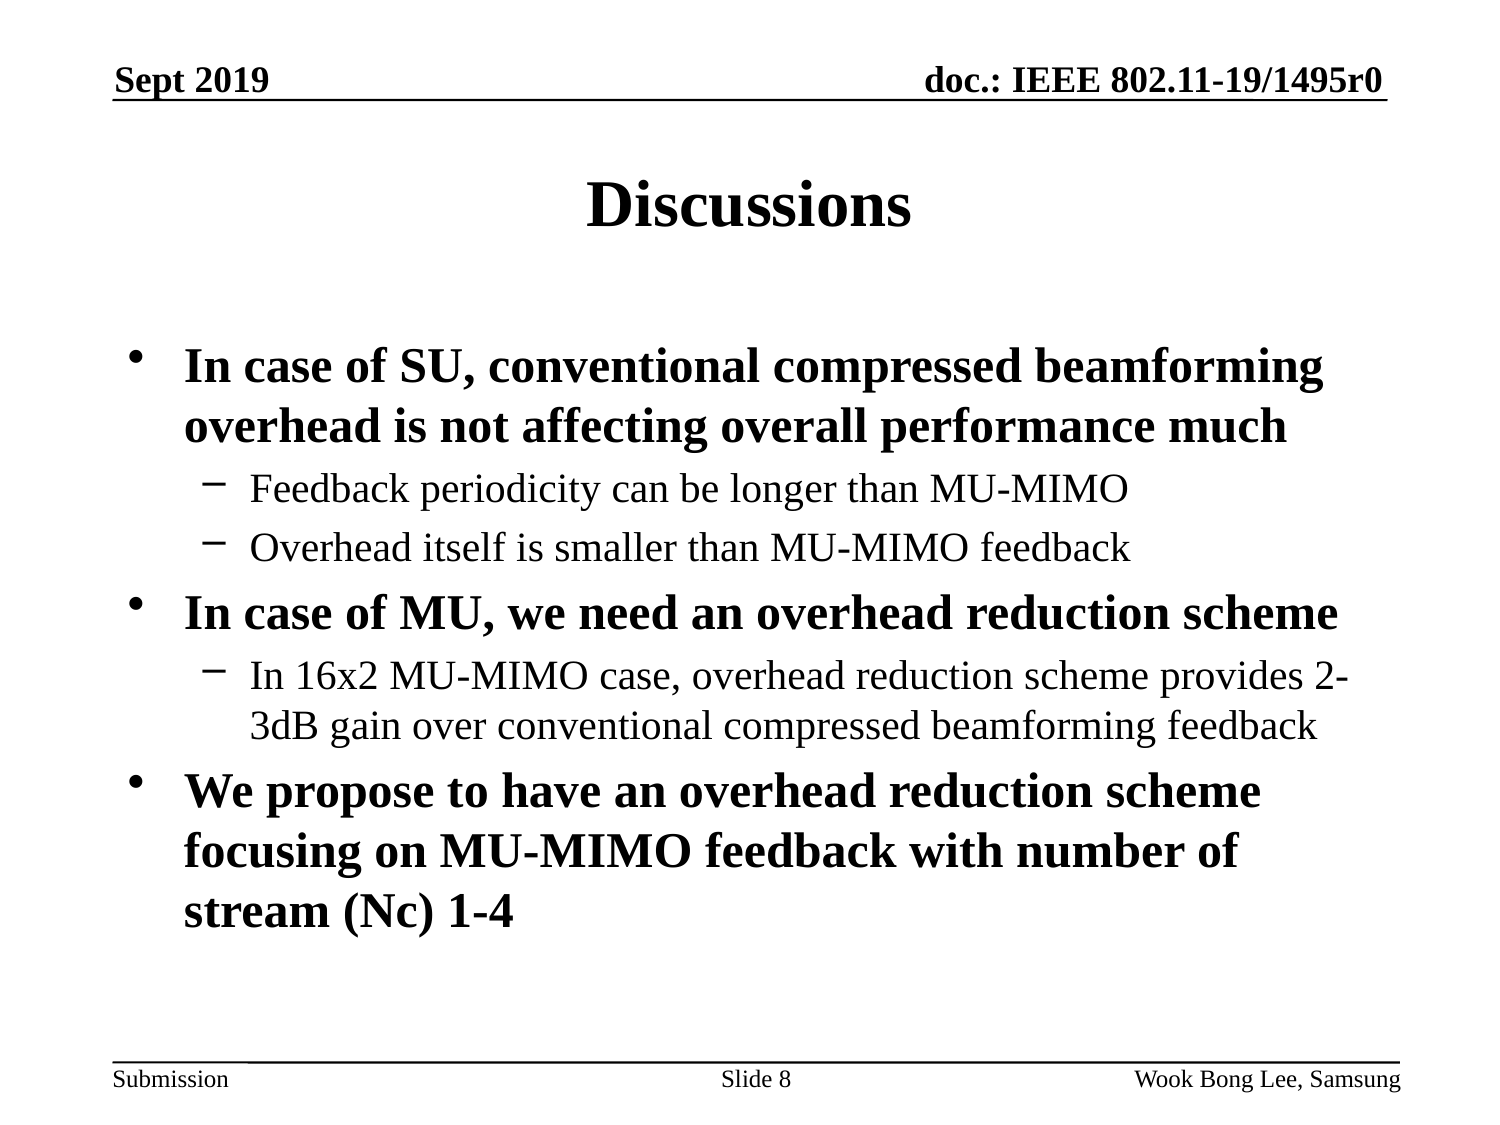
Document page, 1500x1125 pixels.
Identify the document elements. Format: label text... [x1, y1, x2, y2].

list In case of SU, conventional compressed beamforming overhead is not affecting overall performance much Feedback periodicity can be longer than MU-MIMO Overhead itself is smaller than MU-MIMO feedback In case of MU, we need an overhead reduction scheme In 16x2 MU-MIMO case, overhead reduction scheme provides 2-3dB gain over conventional compressed beamforming feedback We propose to have an overhead reduction scheme focusing on MU-MIMO feedback with number of stream (Nc) 1-4 [112, 324, 1388, 1001]
slide_number Slide 8 [712, 1061, 800, 1093]
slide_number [114, 54, 272, 101]
footer Wook Bong Lee, Samsung [1130, 1061, 1402, 1093]
title Discussions [112, 112, 1388, 288]
